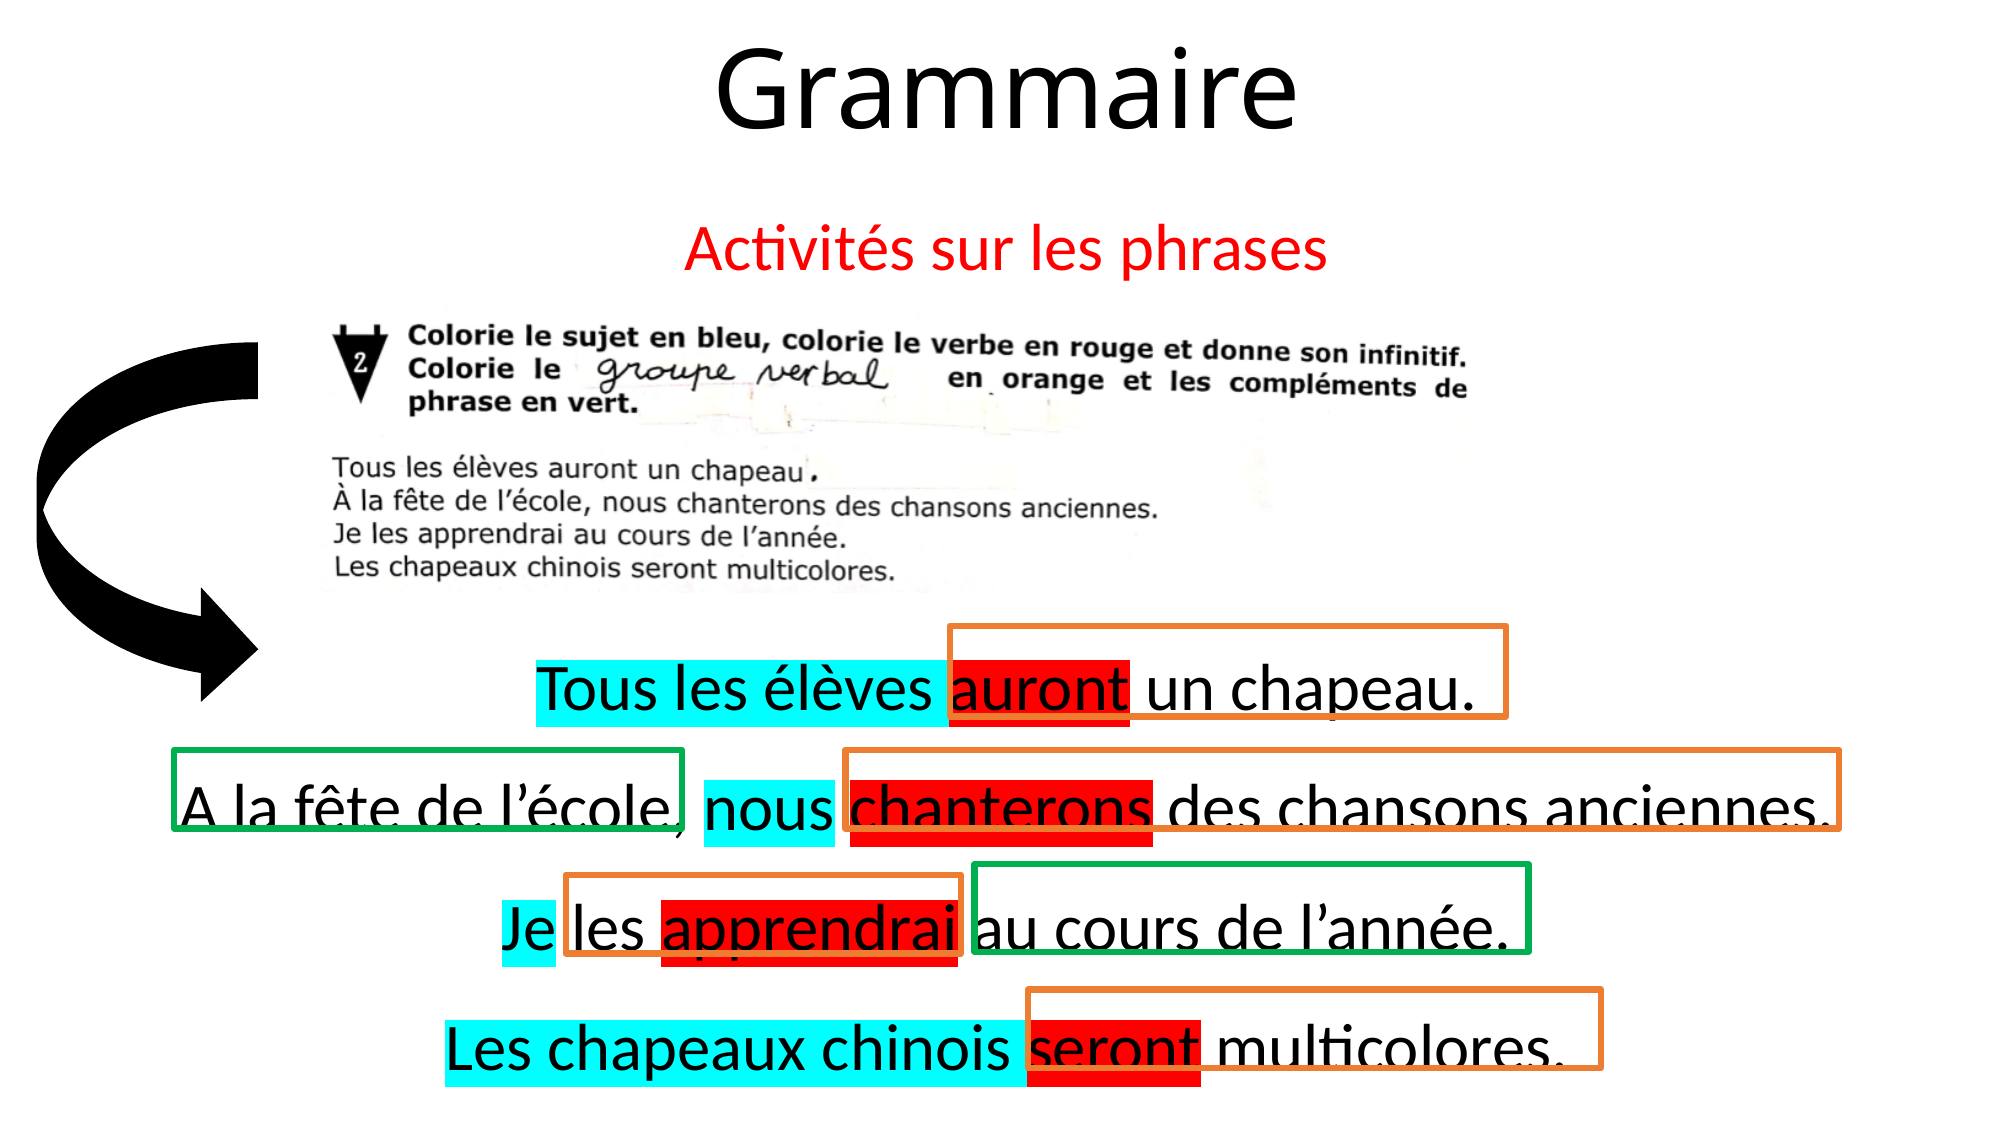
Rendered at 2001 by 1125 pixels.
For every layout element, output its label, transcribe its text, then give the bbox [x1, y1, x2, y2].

text_box [36, 342, 259, 702]
text_box [949, 625, 1506, 717]
text_box [1028, 989, 1601, 1069]
picture [320, 302, 1483, 593]
text_box [845, 749, 1840, 829]
text_box [565, 874, 962, 954]
title Grammaire [256, 18, 1757, 160]
text_box Activités sur les phrases Tous les élèves auront un chapeau. A la fête de l’école, nous chanterons des chansons anciennes. Je les apprendrai au cours de l’année. Les chapeaux chinois seront multicolores. [85, 196, 1929, 1125]
text_box [974, 864, 1529, 952]
text_box [174, 749, 682, 829]
